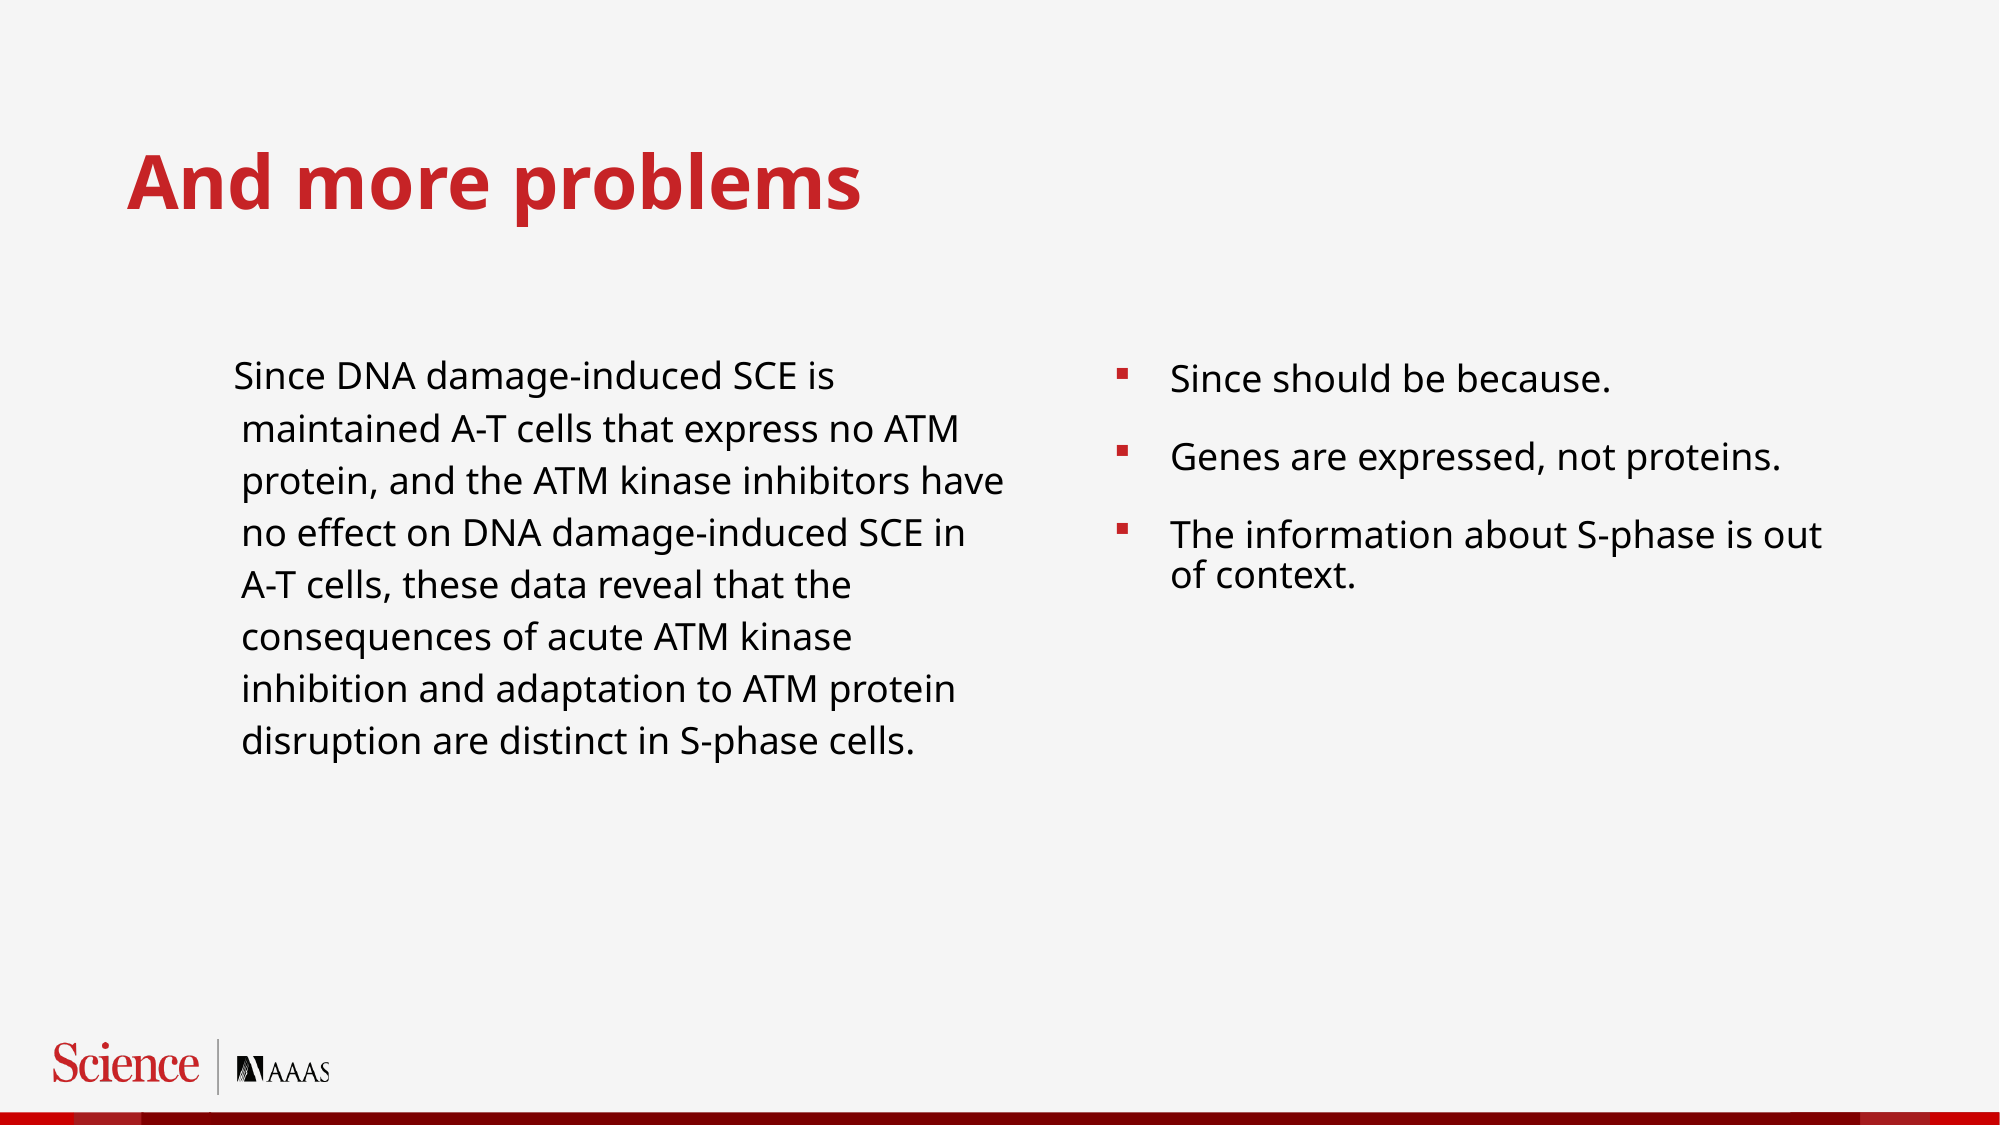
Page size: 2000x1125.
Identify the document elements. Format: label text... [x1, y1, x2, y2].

text_box And more problems [112, 23, 1758, 233]
list Since DNA damage-induced SCE is maintained A-T cells that express no ATM protein, and the ATM kinase inhibitors have no effect on DNA damage-induced SCE in A-T cells, these data reveal that the consequences of acute ATM kinase inhibition and adaptation to ATM protein disruption are distinct in S-phase cells. [169, 337, 1022, 998]
list Since should be because. Genes are expressed, not proteins. The information about S-phase is out of context. [1098, 352, 1857, 754]
